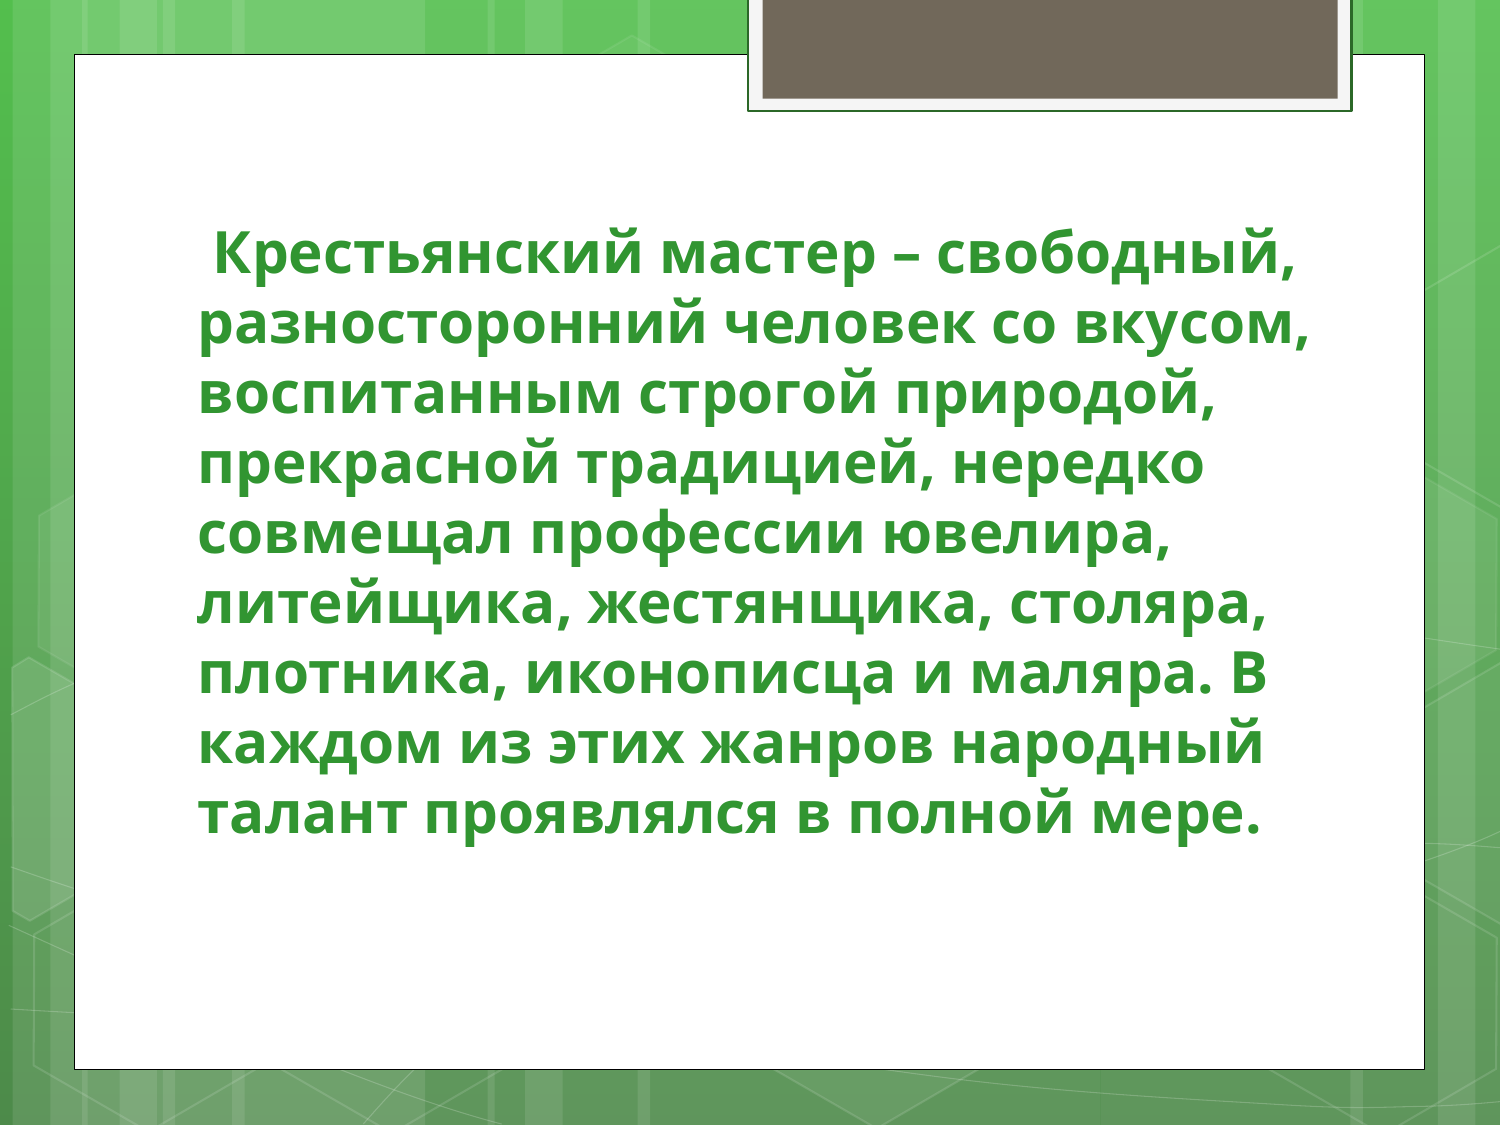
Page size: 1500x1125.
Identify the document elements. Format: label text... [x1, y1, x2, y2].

text_box Крестьянский мастер – свободный, разносторонний человек со вкусом, воспитанным строгой природой, прекрасной традицией, нередко совмещал профессии ювелира, литейщика, жестянщика, столяра, плотника, иконописца и маляра. В каждом из этих жанров народный талант проявлялся в полной мере. [182, 208, 1384, 853]
